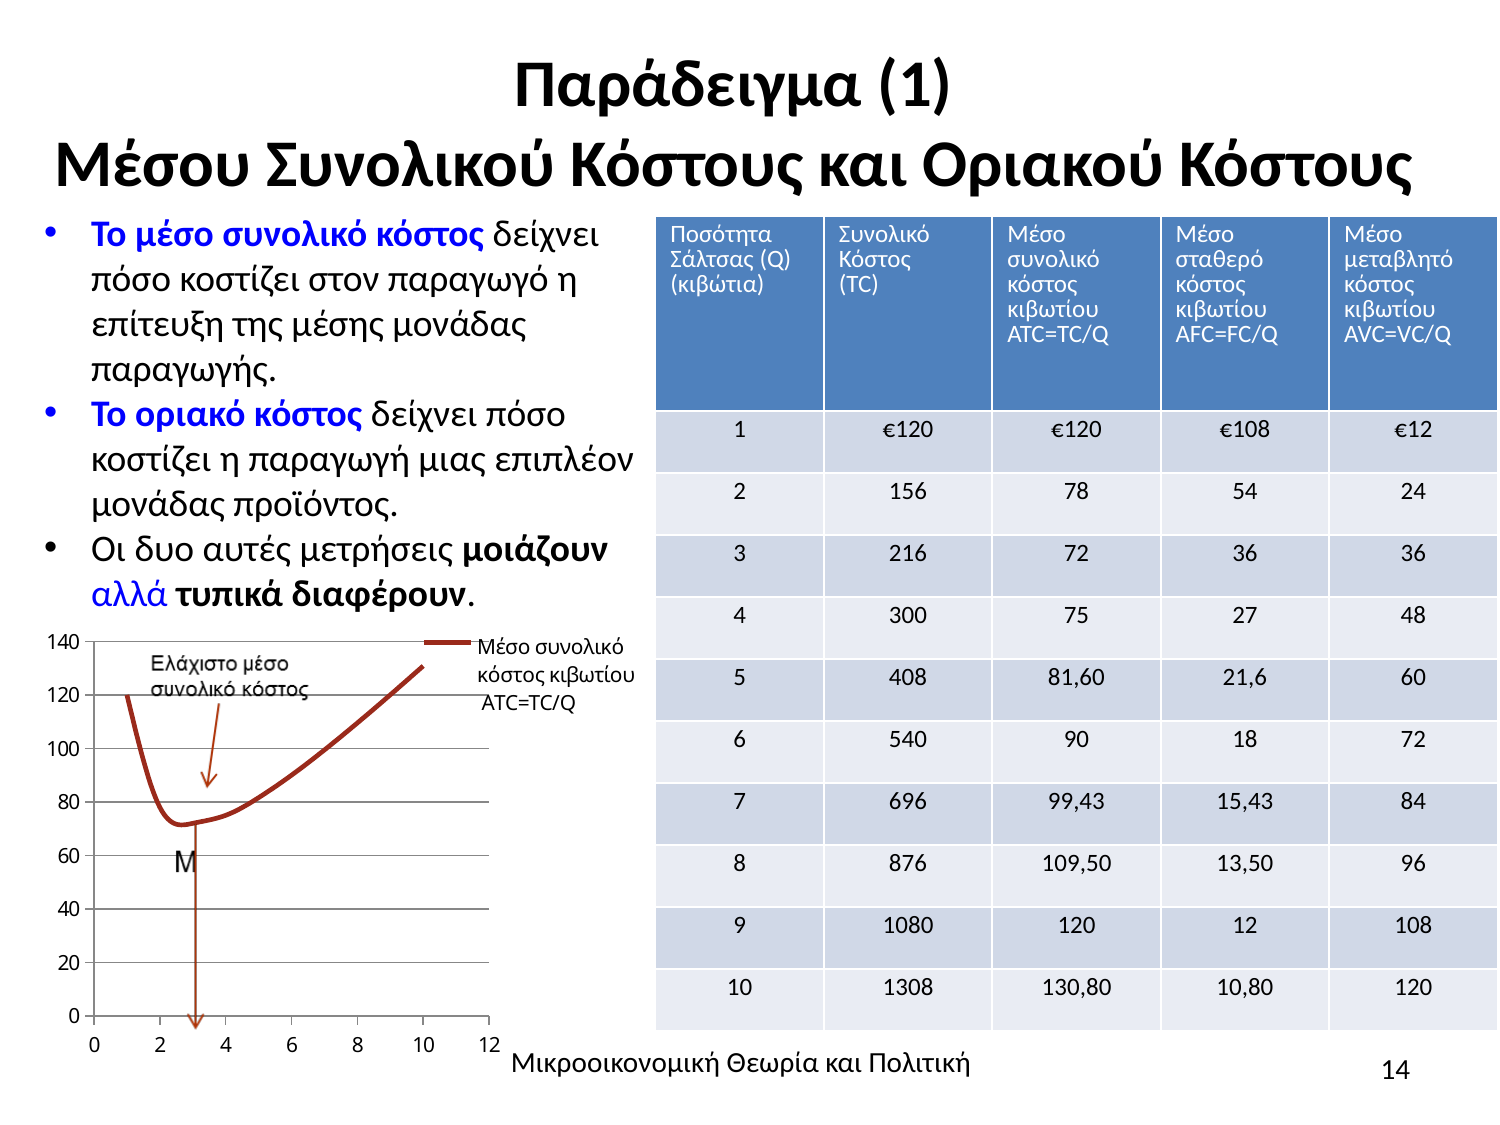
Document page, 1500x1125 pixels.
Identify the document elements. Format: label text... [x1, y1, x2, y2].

table_cell 1 [656, 412, 823, 472]
table_cell €108 [1162, 412, 1328, 472]
table_cell 27 [1162, 598, 1328, 658]
table_cell 84 [1330, 784, 1497, 844]
table_cell 130,80 [993, 970, 1160, 1030]
table_cell 24 [1330, 474, 1497, 534]
table_cell 12 [1162, 908, 1328, 968]
table_cell 1080 [825, 908, 991, 968]
table_cell 300 [825, 598, 991, 658]
table_cell 8 [656, 846, 823, 906]
table_cell 9 [656, 908, 823, 968]
table_cell 10,80 [1162, 970, 1328, 1030]
table_cell 54 [1162, 474, 1328, 534]
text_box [29, 617, 650, 1069]
table_cell 72 [993, 536, 1160, 596]
table_cell 696 [825, 784, 991, 844]
table_cell 156 [825, 474, 991, 534]
table_cell 13,50 [1162, 846, 1328, 906]
table_cell 36 [1162, 536, 1328, 596]
table_cell 18 [1162, 722, 1328, 782]
table_header Μέσο συνολικό κόστος κιβωτίου ATC=TC/Q [993, 217, 1160, 410]
table_cell 540 [825, 722, 991, 782]
text_box 14 [1074, 1042, 1425, 1103]
table_cell 90 [993, 722, 1160, 782]
table_cell 78 [993, 474, 1160, 534]
table_cell 48 [1330, 598, 1497, 658]
table_cell 36 [1330, 536, 1497, 596]
table_cell 21,6 [1162, 660, 1328, 720]
table_cell €12 [1330, 412, 1497, 472]
table_cell 6 [656, 722, 823, 782]
table_cell 4 [656, 598, 823, 658]
table_cell 72 [1330, 722, 1497, 782]
text_box Το μέσο συνολικό κόστος δείχνει πόσο κοστίζει στον παραγωγό η επίτευξη της μέσης μονάδας παραγωγής. Το οριακό κόστος δείχνει πόσο κοστίζει η παραγωγή μιας επιπλέον μονάδας προϊόντος. Οι δυο αυτές μετρήσεις μοιάζουν αλλά τυπικά διαφέρουν. [29, 201, 680, 621]
table_cell 2 [656, 474, 823, 534]
title Παράδειγμα (1) Μέσου Συνολικού Κόστους και Οριακού Κόστους [0, 42, 1483, 198]
table_cell 120 [1330, 970, 1497, 1030]
table_cell 5 [656, 660, 823, 720]
table_cell 99,43 [993, 784, 1160, 844]
table_cell 216 [825, 536, 991, 596]
table_cell 1308 [825, 970, 991, 1030]
table_header Συνολικό Κόστος (TC) [825, 217, 991, 410]
table_cell 120 [993, 908, 1160, 968]
table_cell 15,43 [1162, 784, 1328, 844]
table_cell 81,60 [993, 660, 1160, 720]
table_cell 3 [656, 536, 823, 596]
table_cell €120 [993, 412, 1160, 472]
table_header Μέσο σταθερό κόστος κιβωτίου AFC=FC/Q [1162, 217, 1328, 410]
table_cell 7 [656, 784, 823, 844]
table_header Ποσότητα Σάλτσας (Q) (κιβώτια) [656, 217, 823, 410]
table_cell €120 [825, 412, 991, 472]
table_cell 10 [656, 970, 823, 1030]
text_box Μικροοικονομική Θεωρία και Πολιτική [392, 1035, 1091, 1119]
table_cell 109,50 [993, 846, 1160, 906]
table_cell 96 [1330, 846, 1497, 906]
table_cell 876 [825, 846, 991, 906]
table_cell 60 [1330, 660, 1497, 720]
table_header Μέσο μεταβλητό κόστος κιβωτίου AVC=VC/Q [1330, 217, 1497, 410]
table_cell 75 [993, 598, 1160, 658]
table_cell 108 [1330, 908, 1497, 968]
table_cell 408 [825, 660, 991, 720]
